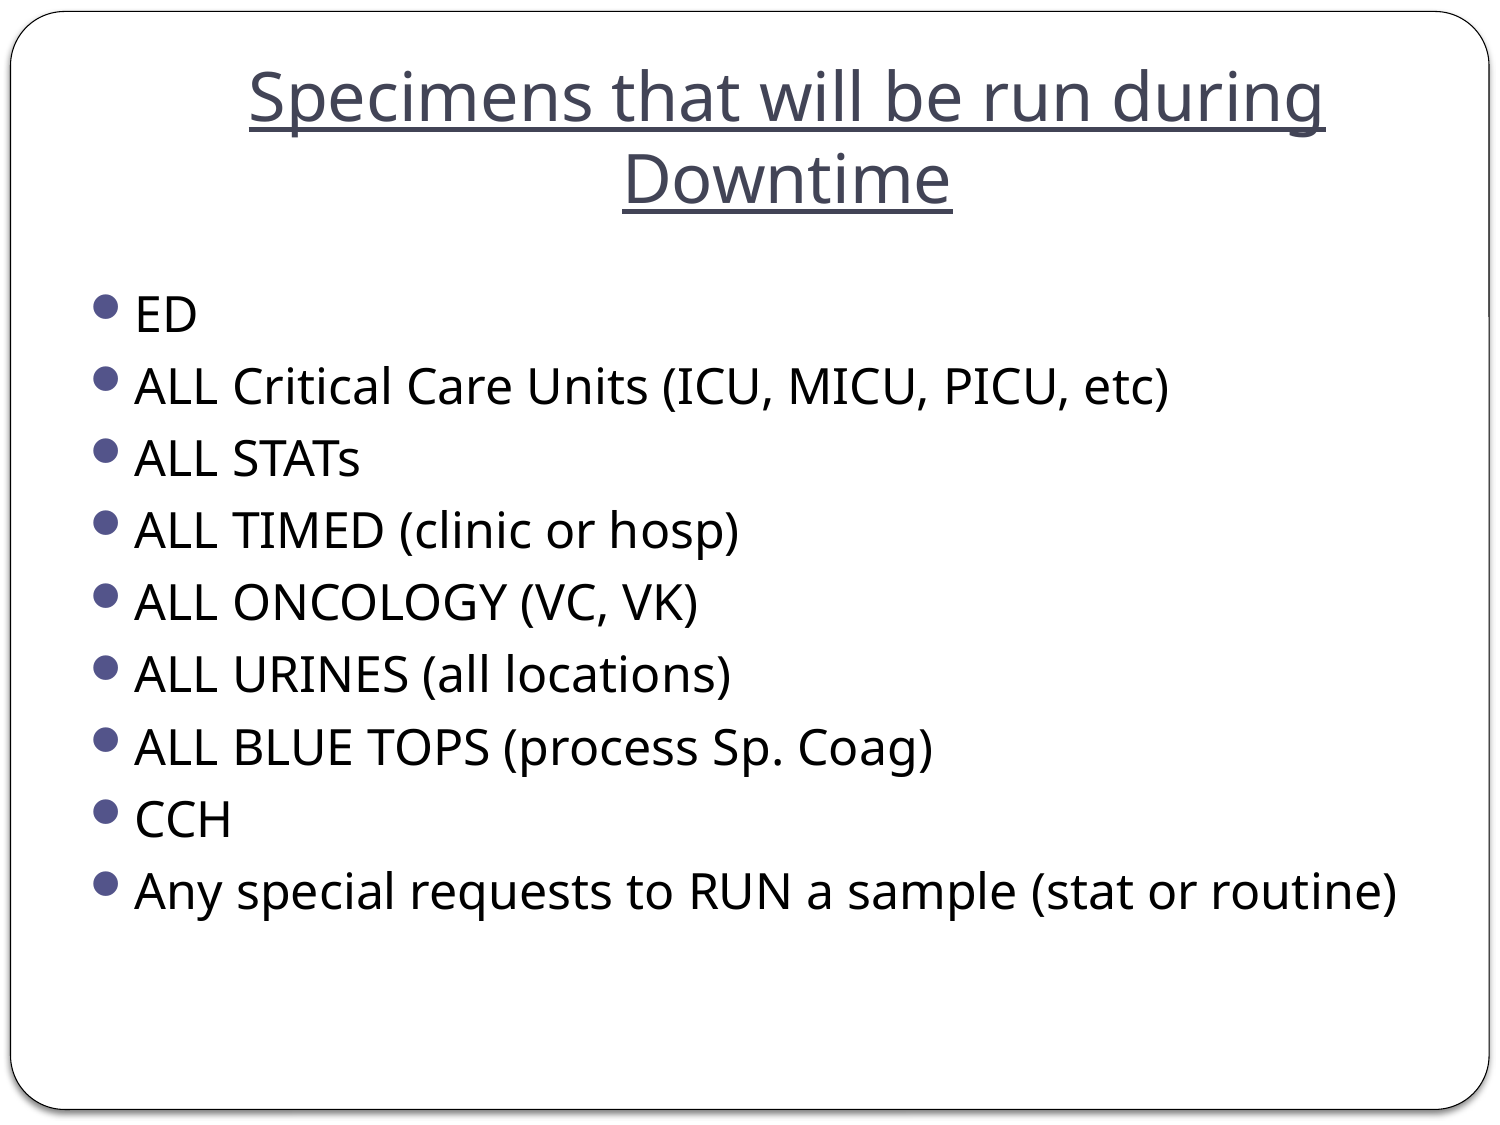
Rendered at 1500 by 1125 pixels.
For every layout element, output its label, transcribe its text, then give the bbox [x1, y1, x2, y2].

title Specimens that will be run during Downtime [150, 45, 1425, 233]
list ED ALL Critical Care Units (ICU, MICU, PICU, etc) ALL STATs ALL TIMED (clinic or hosp) ALL ONCOLOGY (VC, VK) ALL URINES (all locations) ALL BLUE TOPS (process Sp. Coag) CCH Any special requests to RUN a sample (stat or routine) [75, 275, 1425, 1018]
